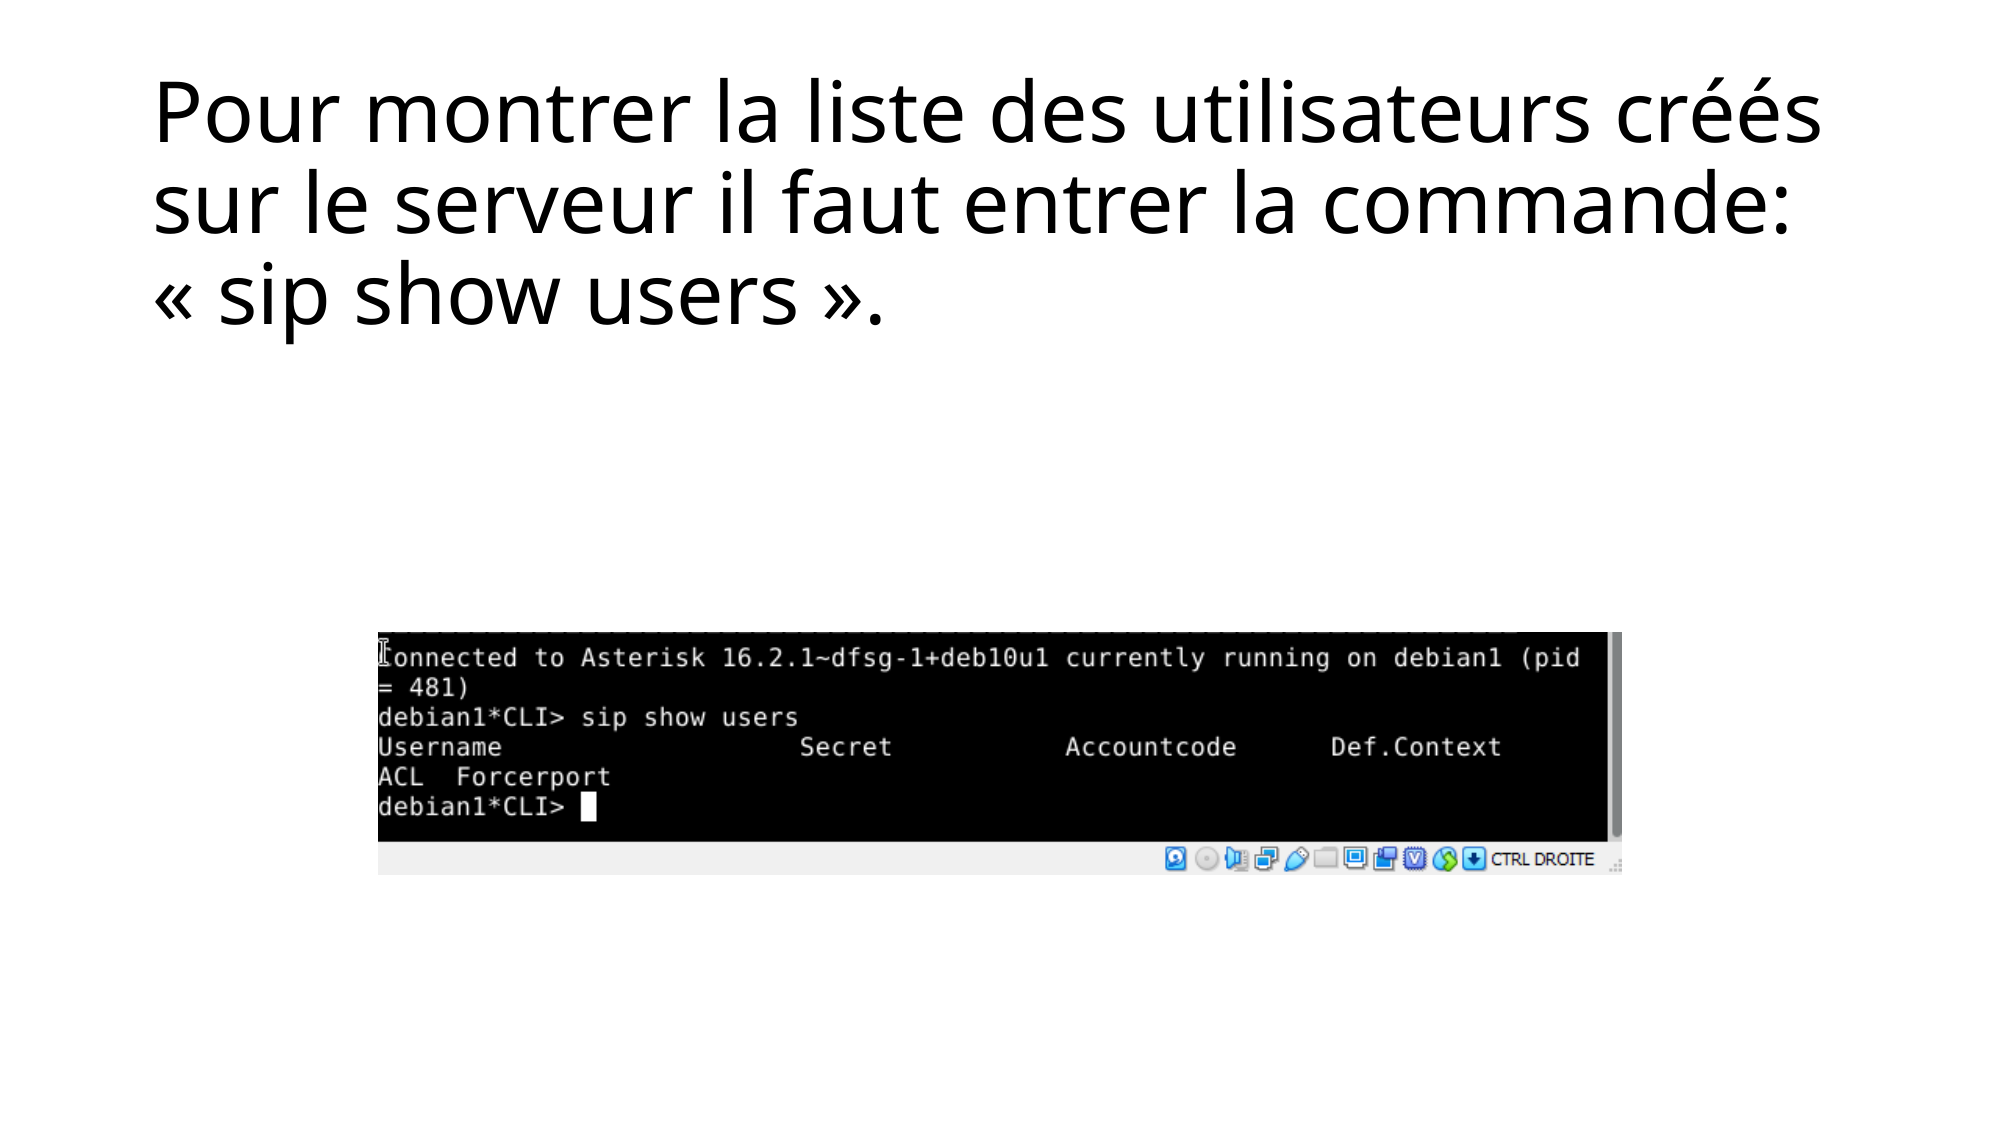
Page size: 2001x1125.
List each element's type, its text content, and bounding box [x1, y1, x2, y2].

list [377, 632, 1622, 875]
title Pour montrer la liste des utilisateurs créés sur le serveur il faut entrer la commande: « sip show users ». [137, 59, 1863, 353]
